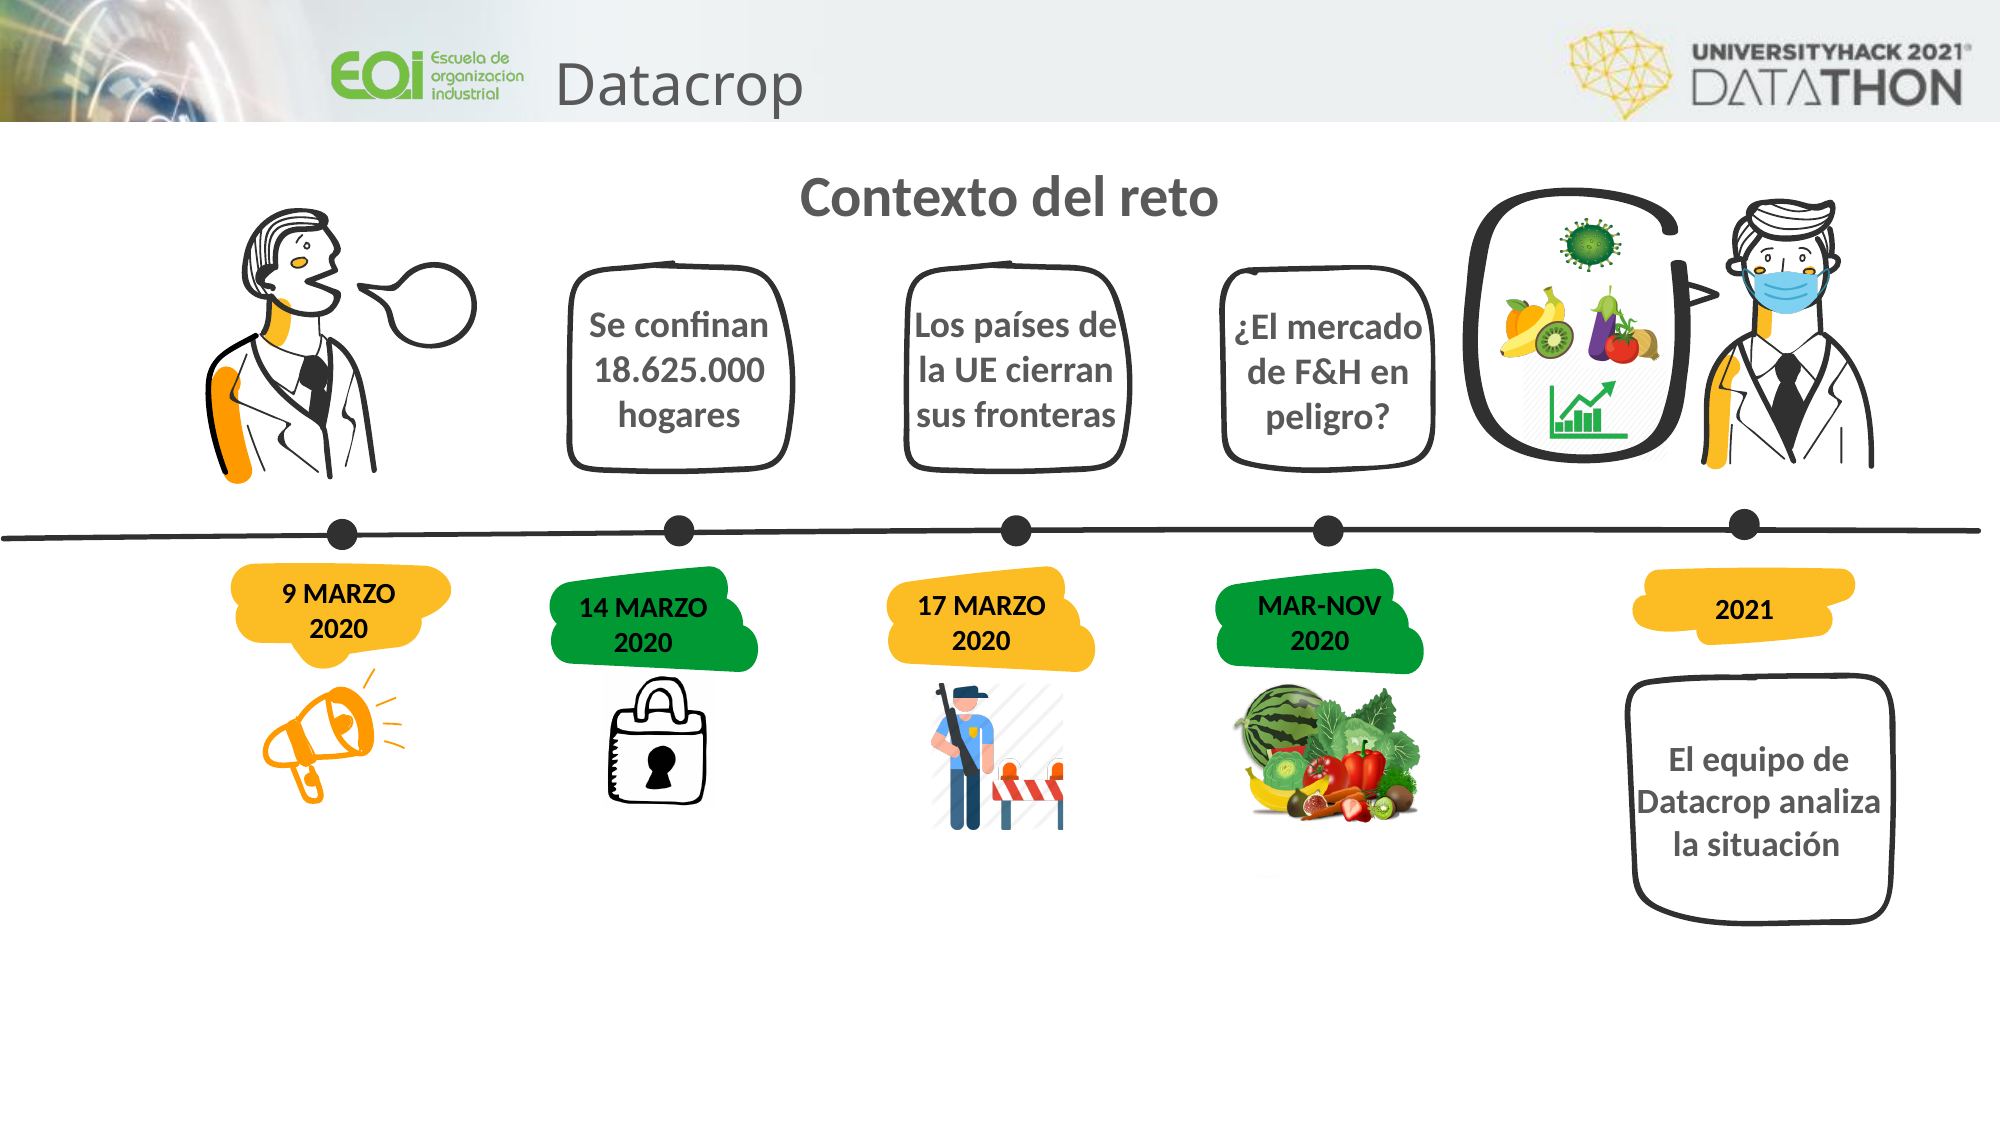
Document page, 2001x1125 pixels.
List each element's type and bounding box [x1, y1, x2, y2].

picture [602, 671, 715, 808]
text_box [1459, 187, 1901, 927]
text_box [260, 668, 406, 805]
picture [1231, 644, 1425, 921]
text_box [543, 260, 798, 673]
picture [330, 43, 536, 106]
picture [1742, 268, 1830, 314]
text_box [0, 0, 2000, 1125]
picture [918, 682, 1064, 830]
text_box [203, 207, 481, 669]
picture [1493, 207, 1668, 463]
text_box [880, 260, 1135, 673]
